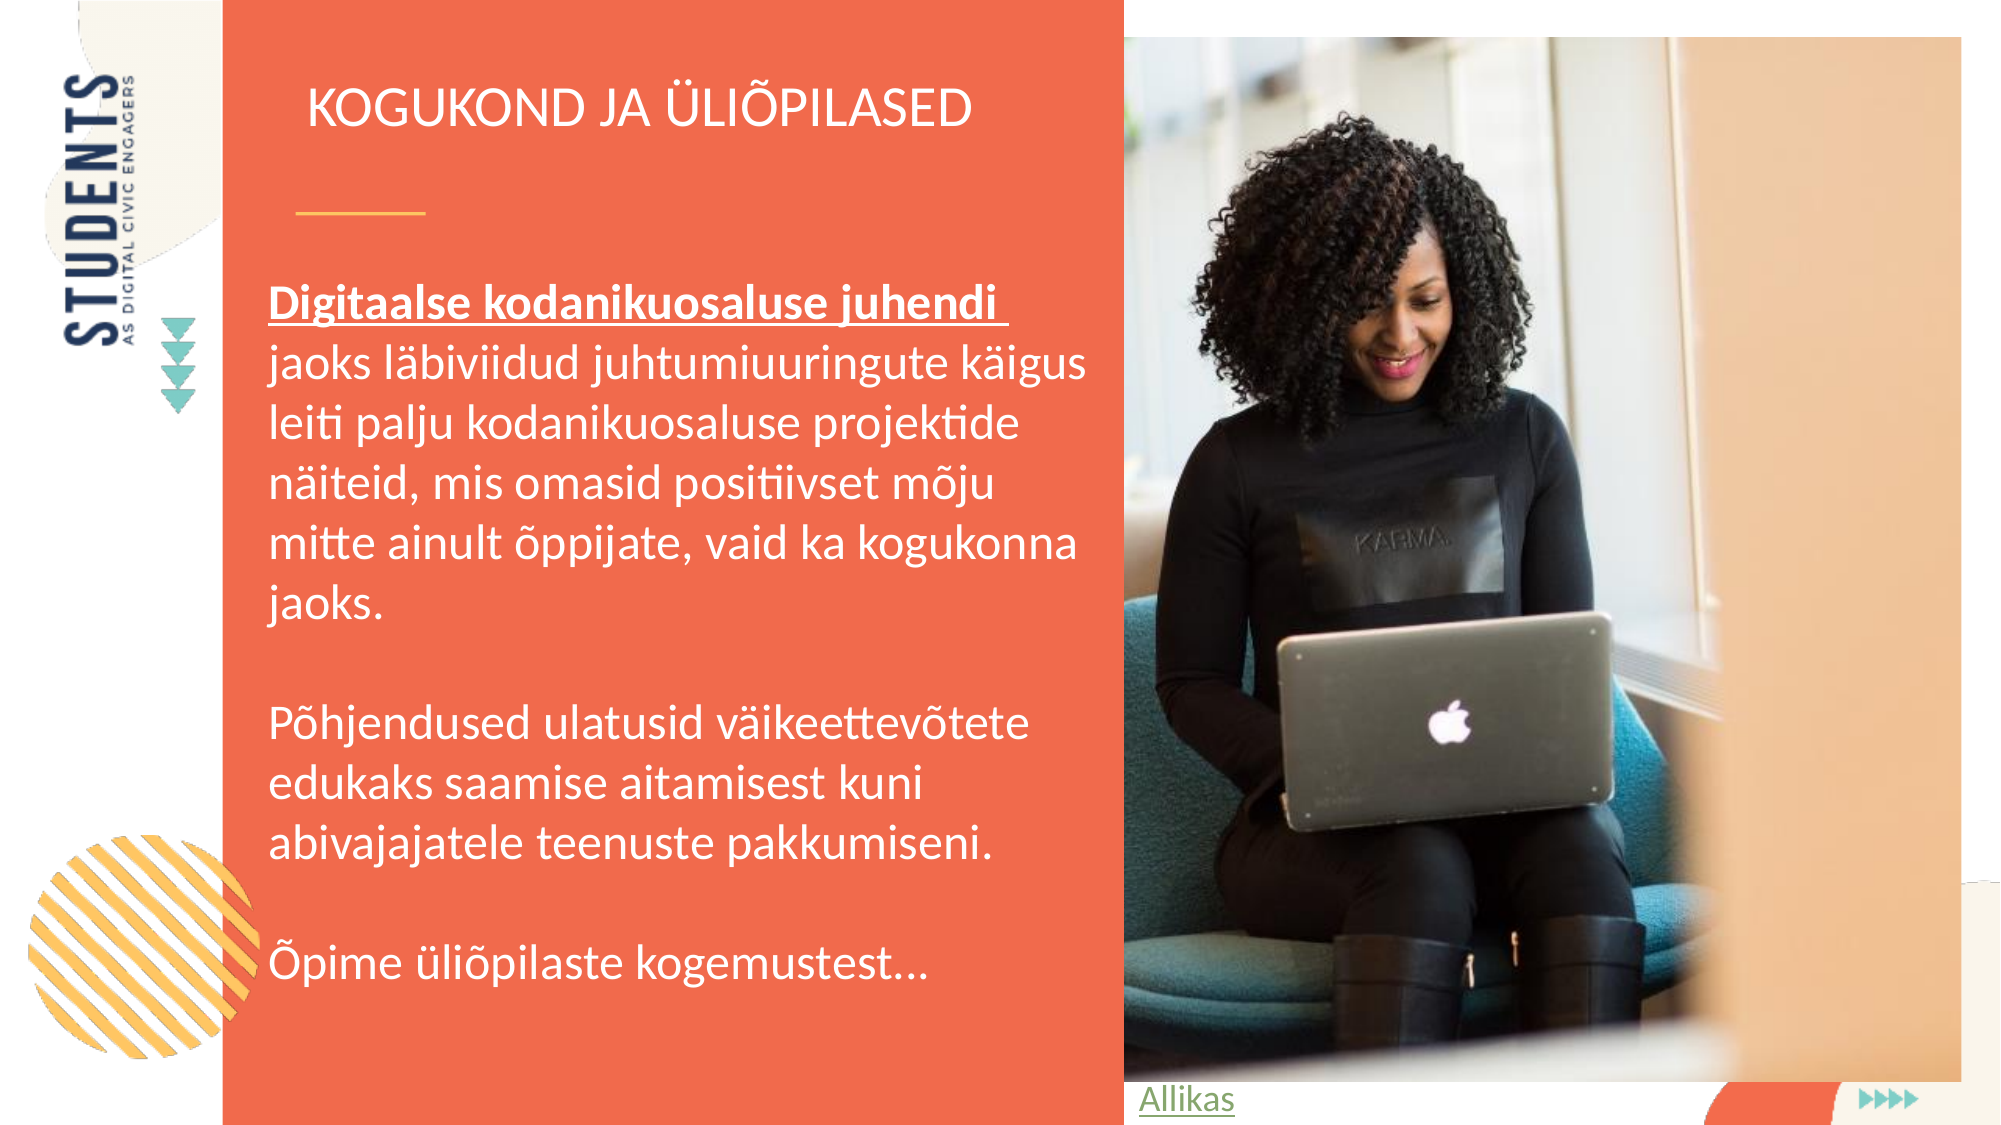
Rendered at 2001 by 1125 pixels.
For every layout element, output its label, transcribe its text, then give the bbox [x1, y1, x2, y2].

picture [55, 66, 136, 346]
text_box Allikas [1124, 1082, 1400, 1125]
picture [12, 835, 260, 1082]
picture [45, 1, 220, 274]
picture [1124, 37, 2000, 1125]
text_box Digitaalse kodanikuosaluse juhendi jaoks läbiviidud juhtumiuuringute käigus leiti palju kodanikuosaluse projektide näiteid, mis omasid positiivset mõju mitte ainult õppijate, vaid ka kogukonna jaoks. Põhjendused ulatusid väikeettevõtete edukaks saamise aitamisest kuni abivajajatele teenuste pakkumiseni. Õpime üliõpilaste kogemustest... [253, 262, 1124, 997]
picture [143, 308, 213, 417]
list KOGUKOND JA ÜLIÕPILASED [253, 68, 1028, 169]
